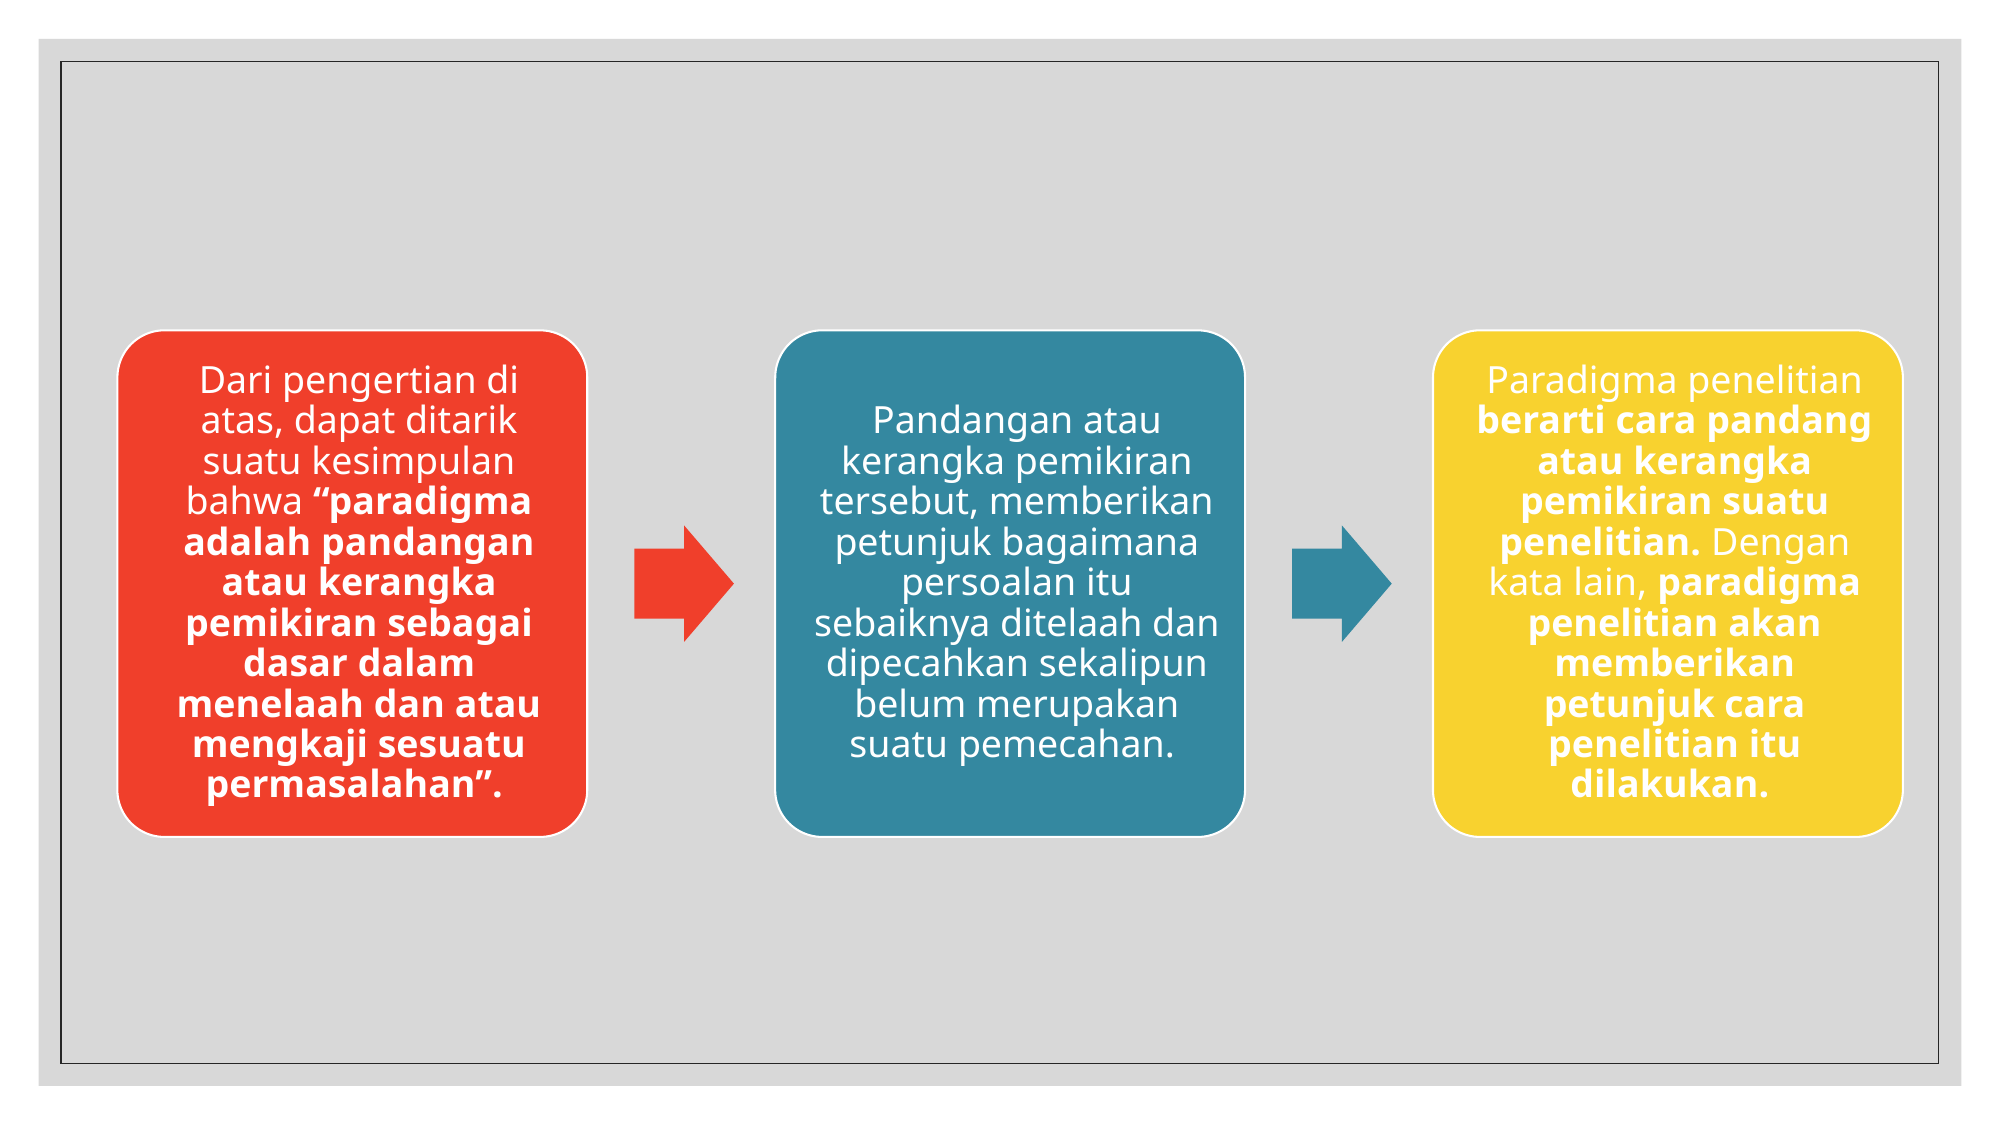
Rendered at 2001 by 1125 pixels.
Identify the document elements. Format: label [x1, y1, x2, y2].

list [115, 190, 1905, 977]
